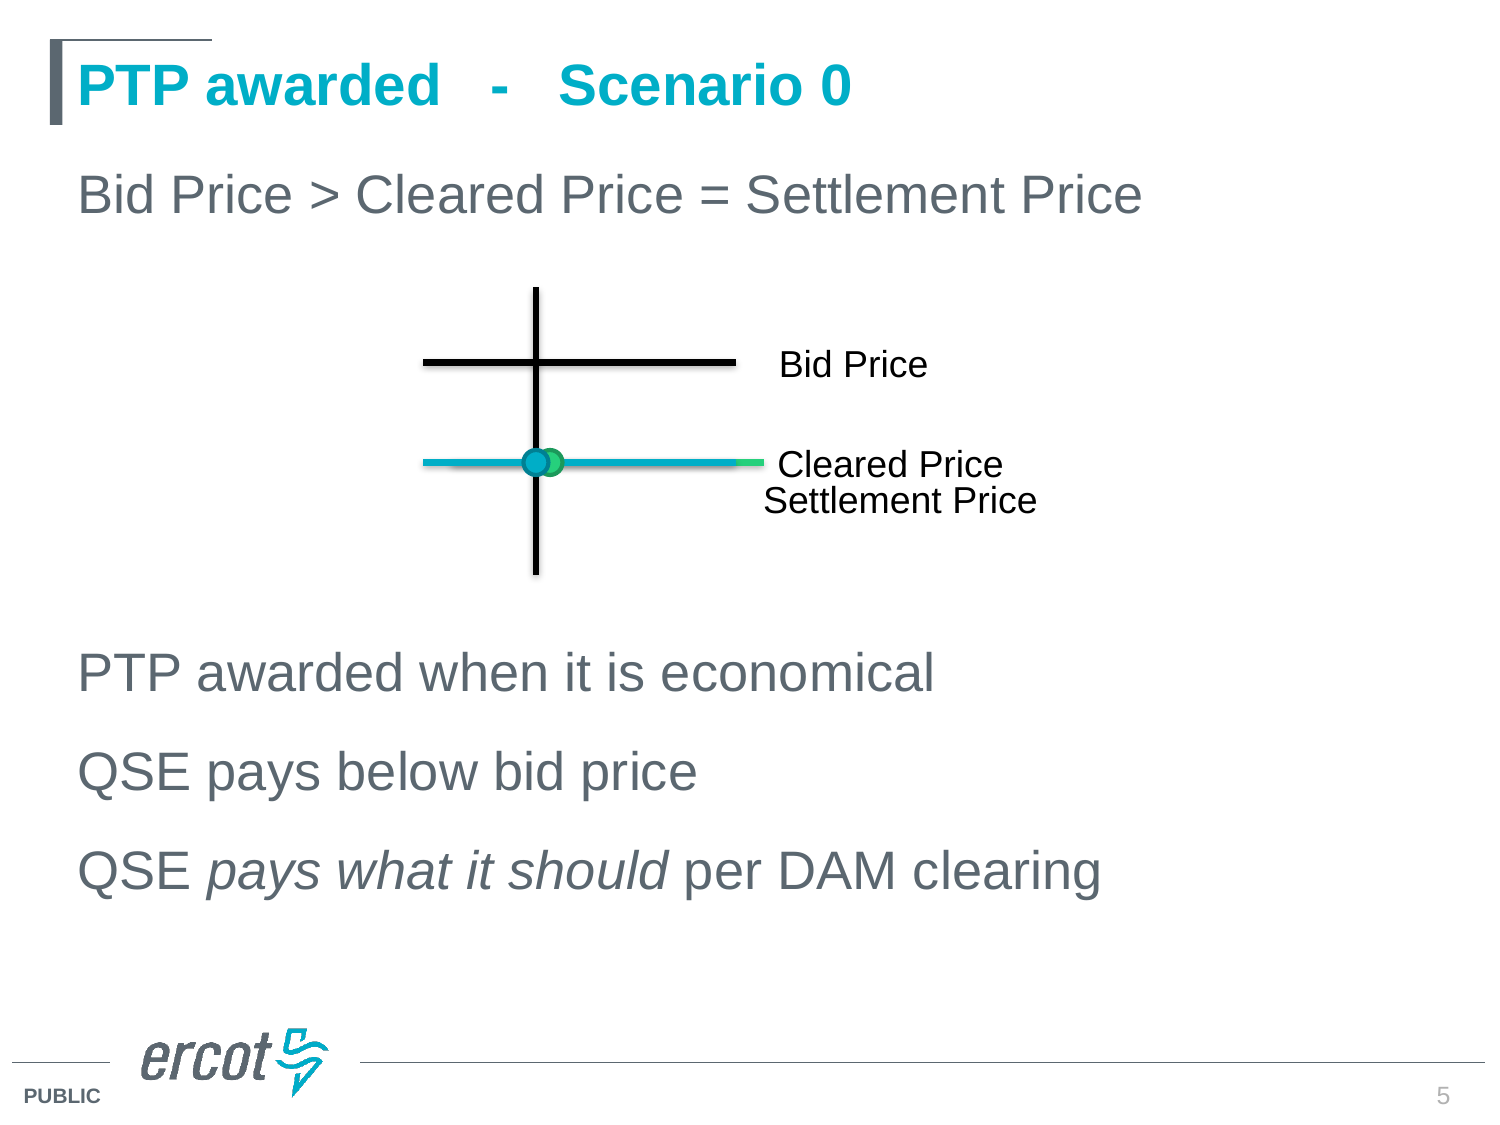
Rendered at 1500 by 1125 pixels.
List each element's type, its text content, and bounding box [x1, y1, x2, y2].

list Bid Price > Cleared Price = Settlement Price PTP awarded when it is economical QSE pays below bid price QSE pays what it should per DAM clearing [62, 152, 1500, 1053]
slide_number 5 [1400, 1076, 1488, 1113]
title PTP awarded - Scenario 0 [62, 39, 1450, 125]
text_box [423, 287, 1090, 576]
picture [137, 1053, 332, 1100]
